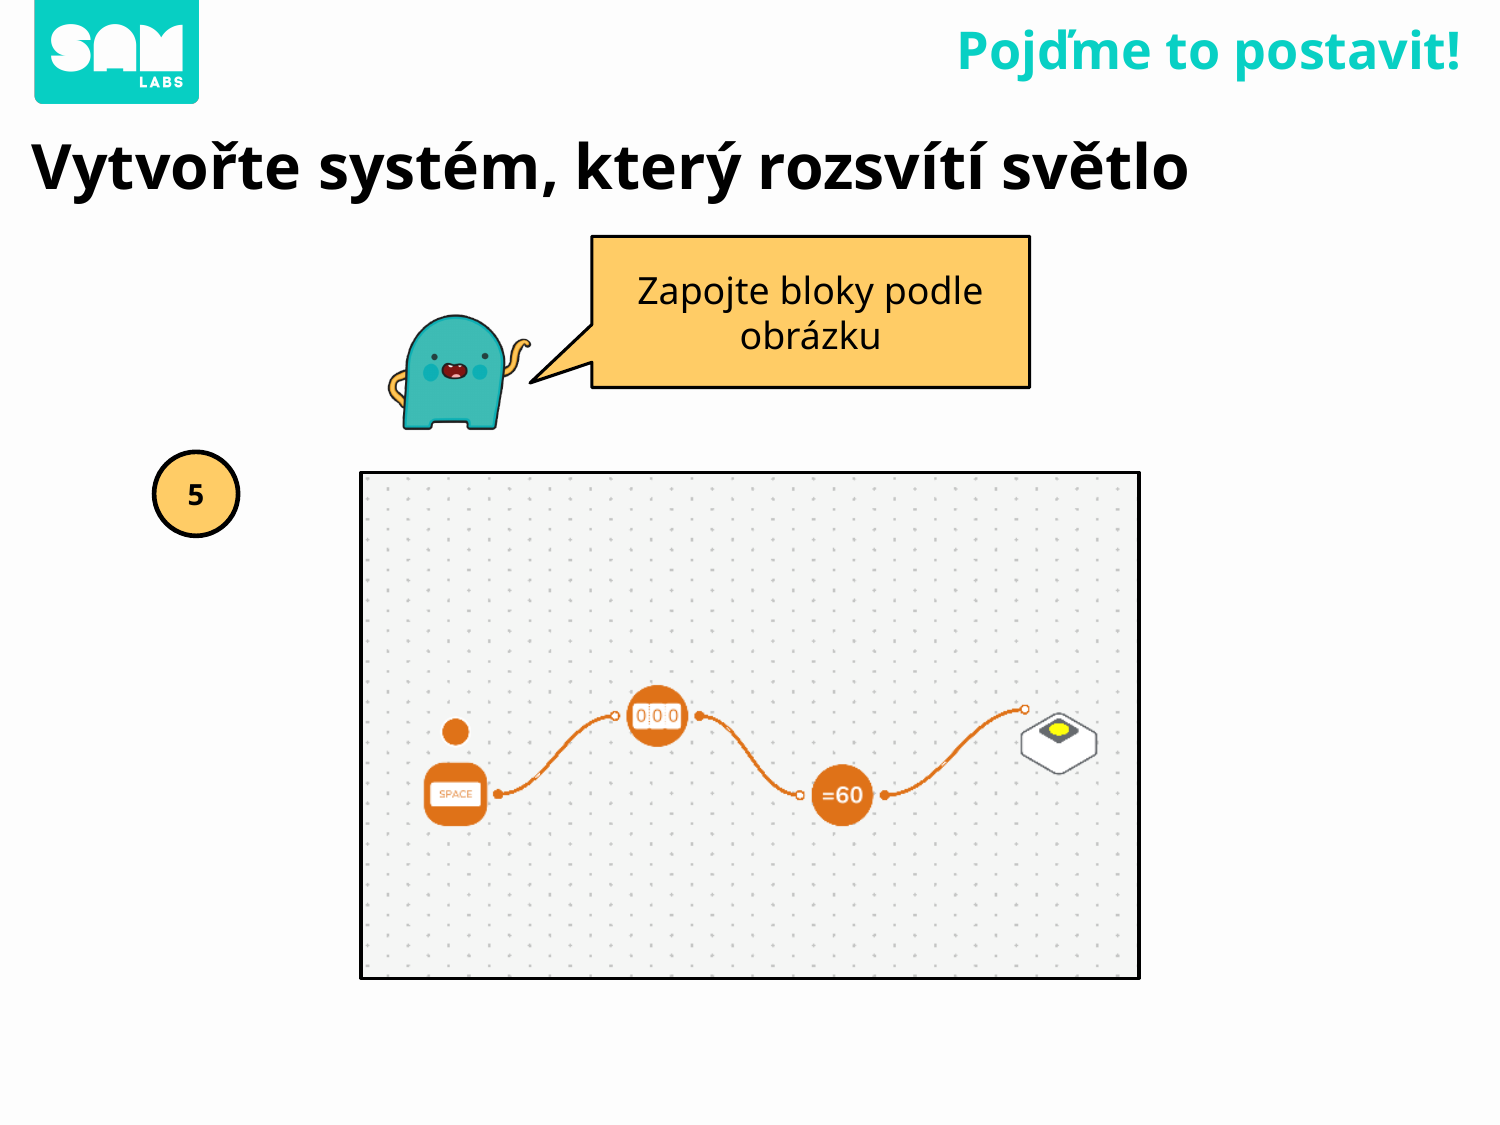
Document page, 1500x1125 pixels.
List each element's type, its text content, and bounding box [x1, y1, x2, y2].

text_box Pojďme to postavit! [902, 1, 1500, 89]
picture [356, 293, 559, 452]
text_box Vytvořte systém, který rozsvítí světlo [16, 107, 1500, 208]
text_box 5 [154, 451, 239, 536]
text_box Zapojte bloky podle obrázku [563, 236, 1030, 388]
picture [0, 0, 199, 104]
picture [362, 473, 1138, 977]
